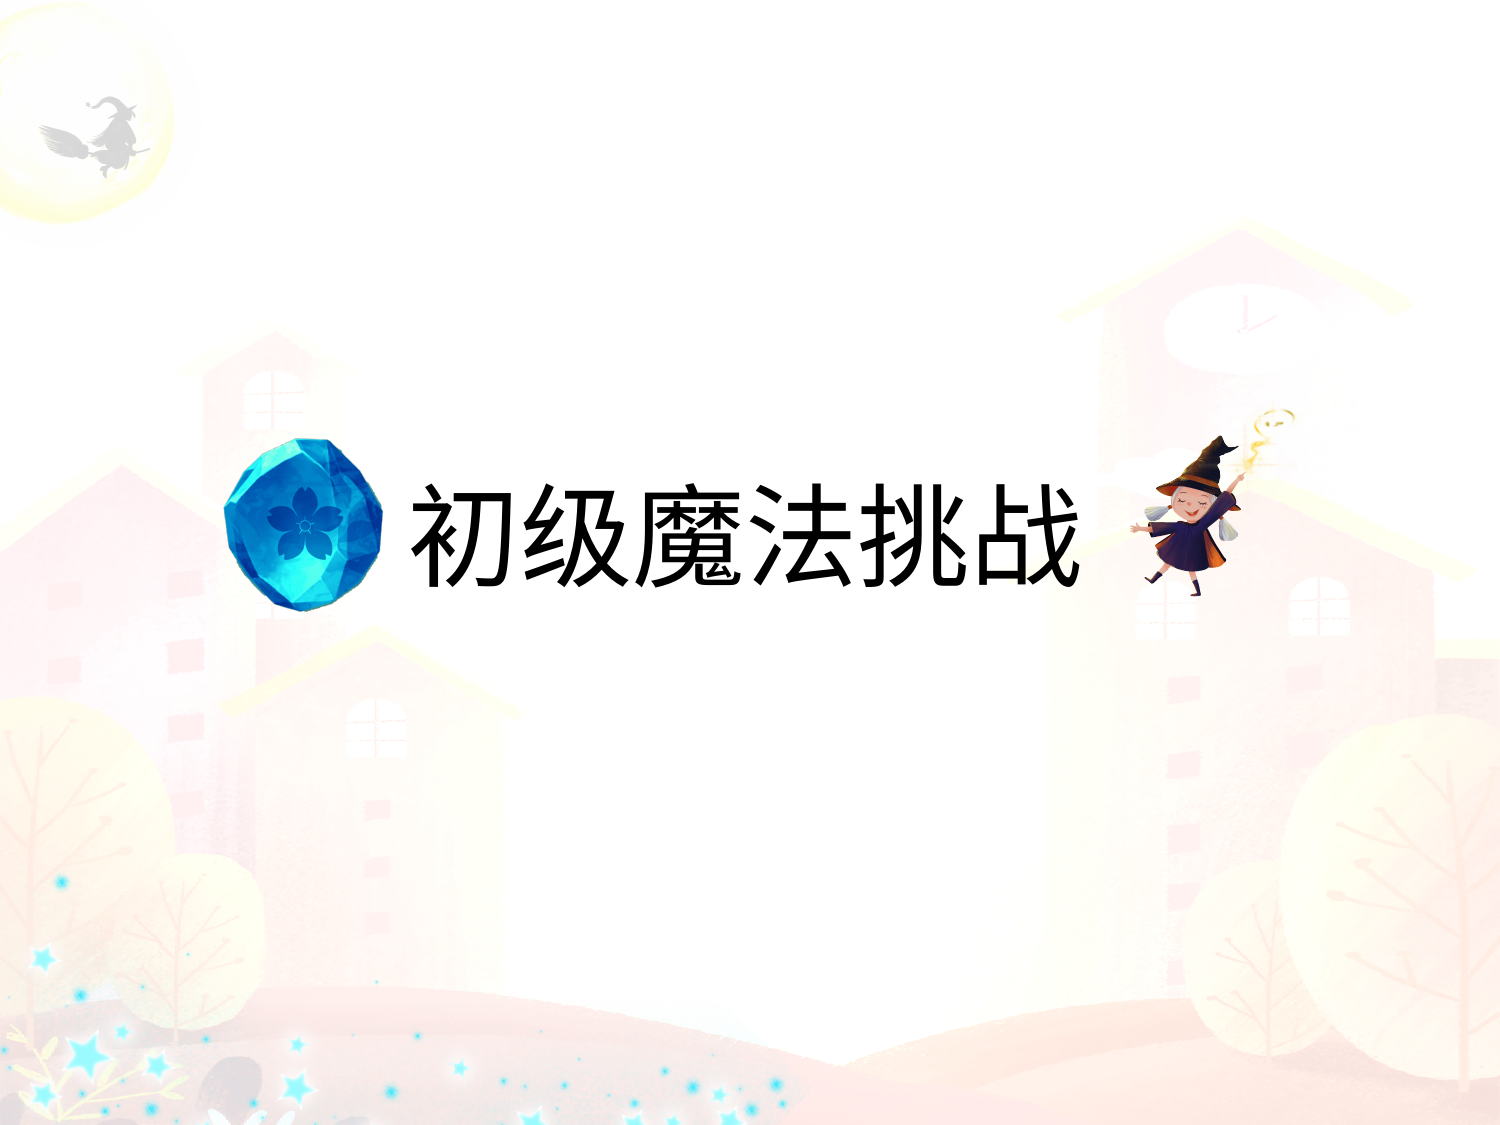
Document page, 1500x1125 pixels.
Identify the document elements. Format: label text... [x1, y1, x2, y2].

picture [0, 403, 812, 1125]
picture [1106, 376, 1327, 610]
text_box 初级魔法挑战 [433, 458, 1106, 609]
